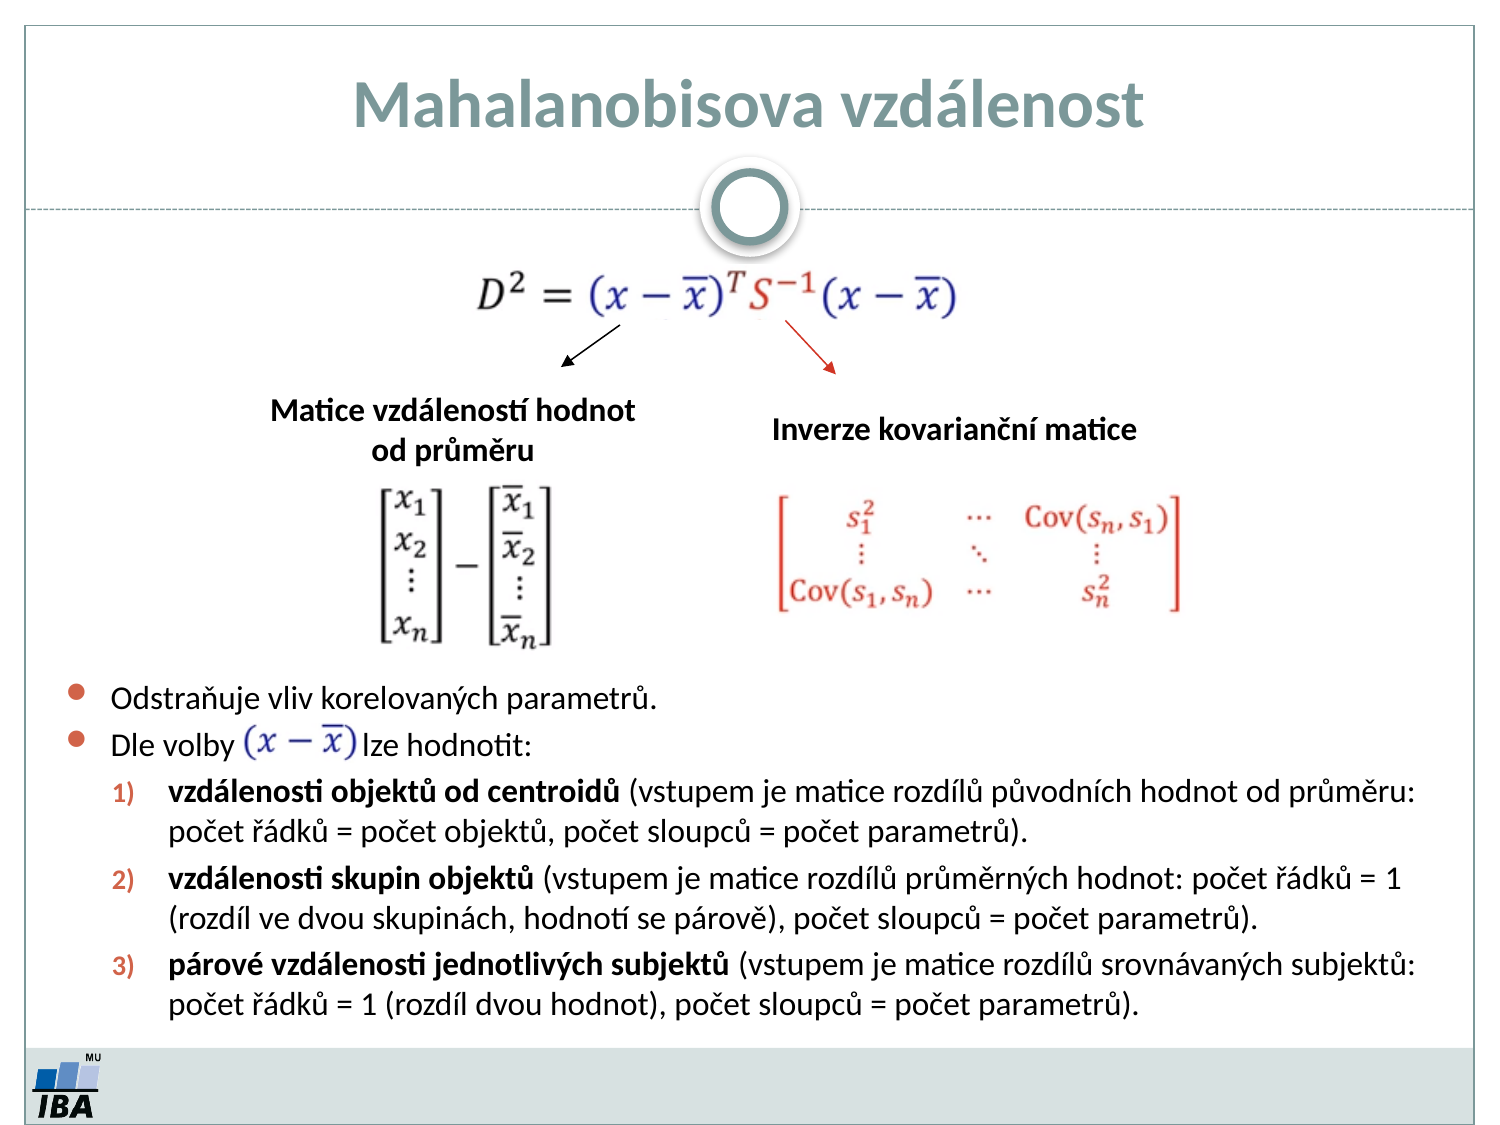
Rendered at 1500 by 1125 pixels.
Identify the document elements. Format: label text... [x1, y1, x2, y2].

list Odstraňuje vliv korelovaných parametrů. Dle volby lze hodnotit: vzdálenosti objektů od centroidů (vstupem je matice rozdílů původních hodnot od průměru: počet řádků = počet objektů, počet sloupců = počet parametrů). vzdálenosti skupin objektů (vstupem je matice rozdílů průměrných hodnot: počet řádků = 1 (rozdíl ve dvou skupinách, hodnotí se párově), počet sloupců = počet parametrů). párové vzdálenosti jednotlivých subjektů (vstupem je matice rozdílů srovnávaných subjektů: počet řádků = 1 (rozdíl dvou hodnot), počet sloupců = počet parametrů). [50, 668, 1483, 1039]
picture [32, 1053, 101, 1118]
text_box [785, 320, 837, 375]
text_box Inverze kovarianční matice [749, 399, 1161, 455]
picture [212, 467, 728, 667]
picture [247, 264, 1152, 321]
text_box Matice vzdáleností hodnot od průměru [248, 380, 659, 464]
picture [241, 723, 362, 764]
title Mahalanobisova vzdálenost [49, 37, 1450, 163]
picture [743, 479, 1219, 634]
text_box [560, 324, 621, 368]
